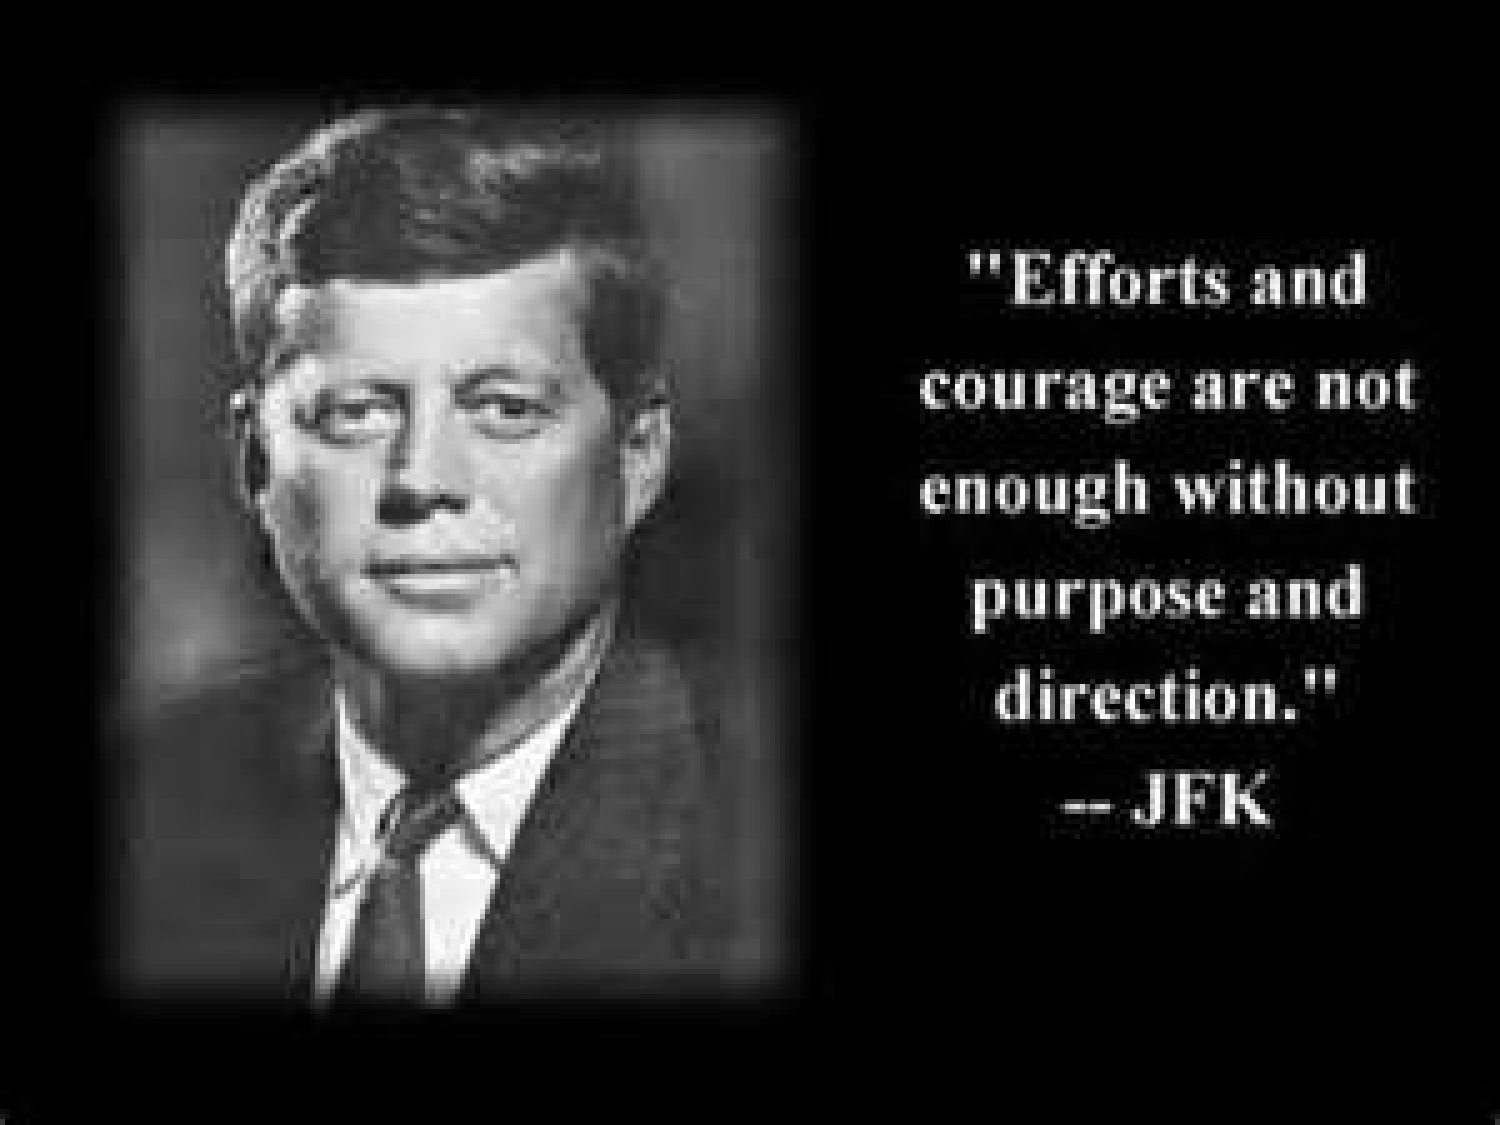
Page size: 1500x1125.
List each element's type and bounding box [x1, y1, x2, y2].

list [0, 0, 1500, 1125]
